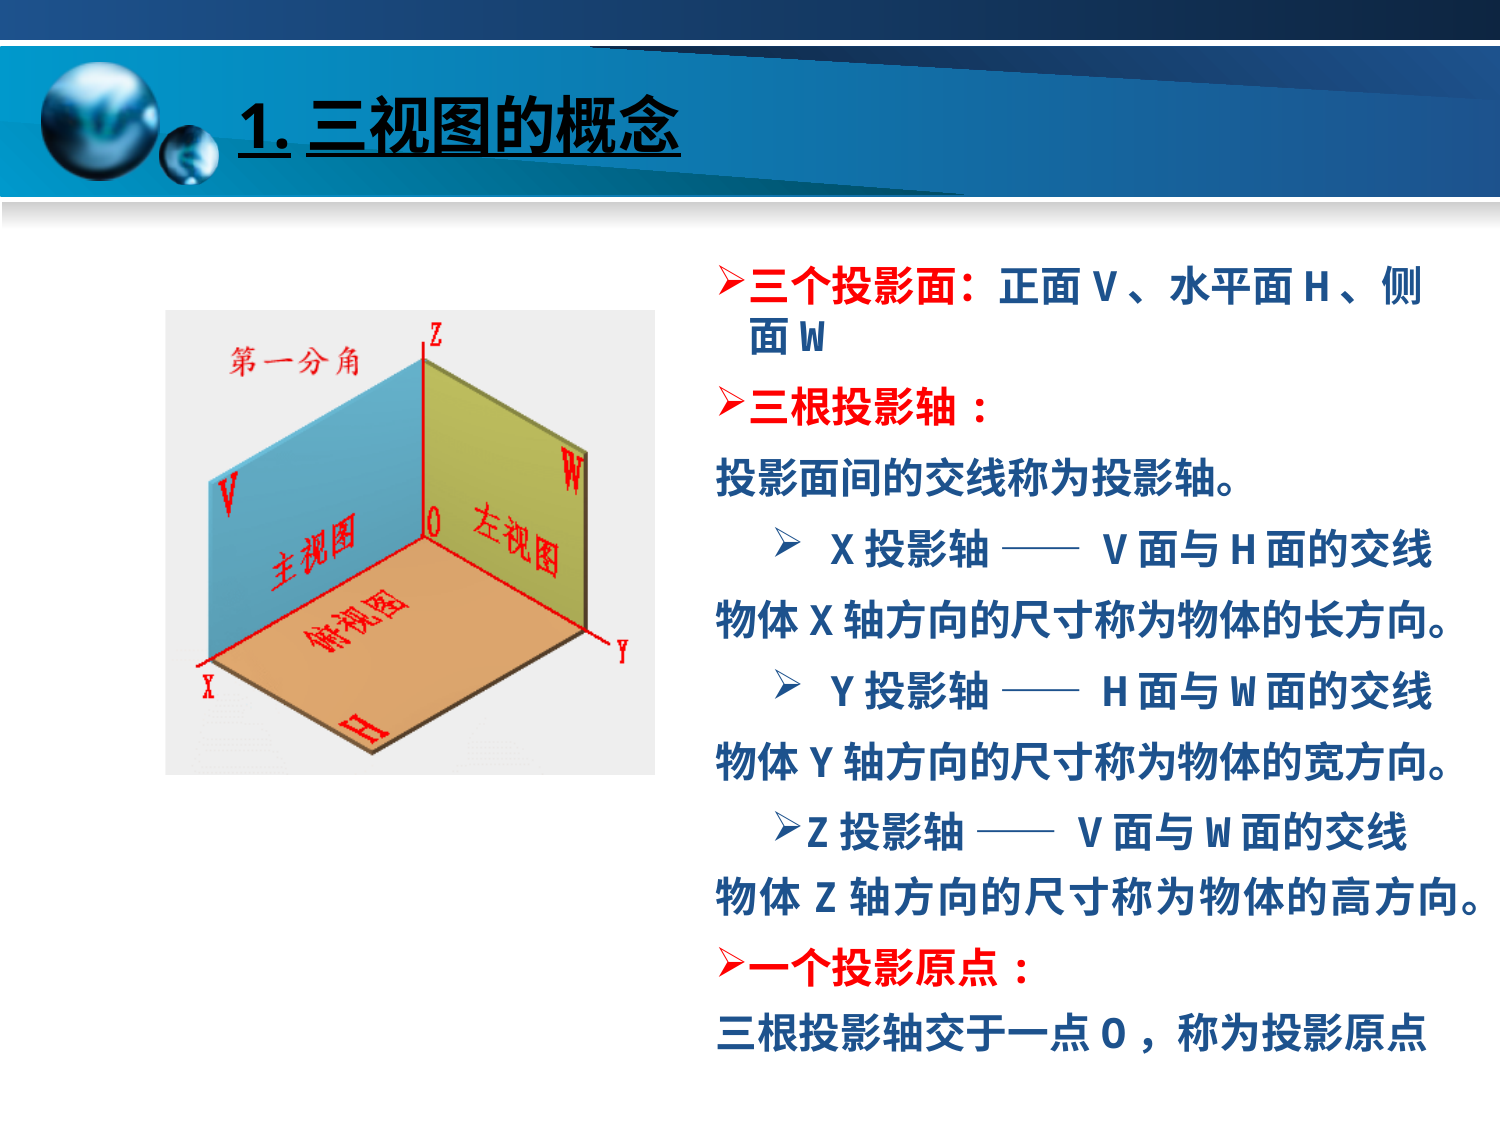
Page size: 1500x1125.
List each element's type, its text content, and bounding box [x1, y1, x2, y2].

picture [164, 310, 655, 775]
text_box 1.三视图的概念 [222, 78, 1311, 186]
picture [160, 126, 218, 184]
picture [42, 63, 159, 180]
text_box 三个投影面：正面V、水平面H、侧面W 三根投影轴: 投影面间的交线称为投影轴。 X投影轴 —— V面与H面的交线 物体X轴方向的尺寸称为物体的长方向。 Y投影轴 —— H面与W面的交线 物体Y轴方向的尺寸称为物体的宽方向。 Z投影轴 —— V面与W面的交线 物体Z轴方向的尺寸称为物体的高方向。 一个投影原点: 三根投影轴交于一点O，称为投影原点 [700, 252, 1477, 1065]
